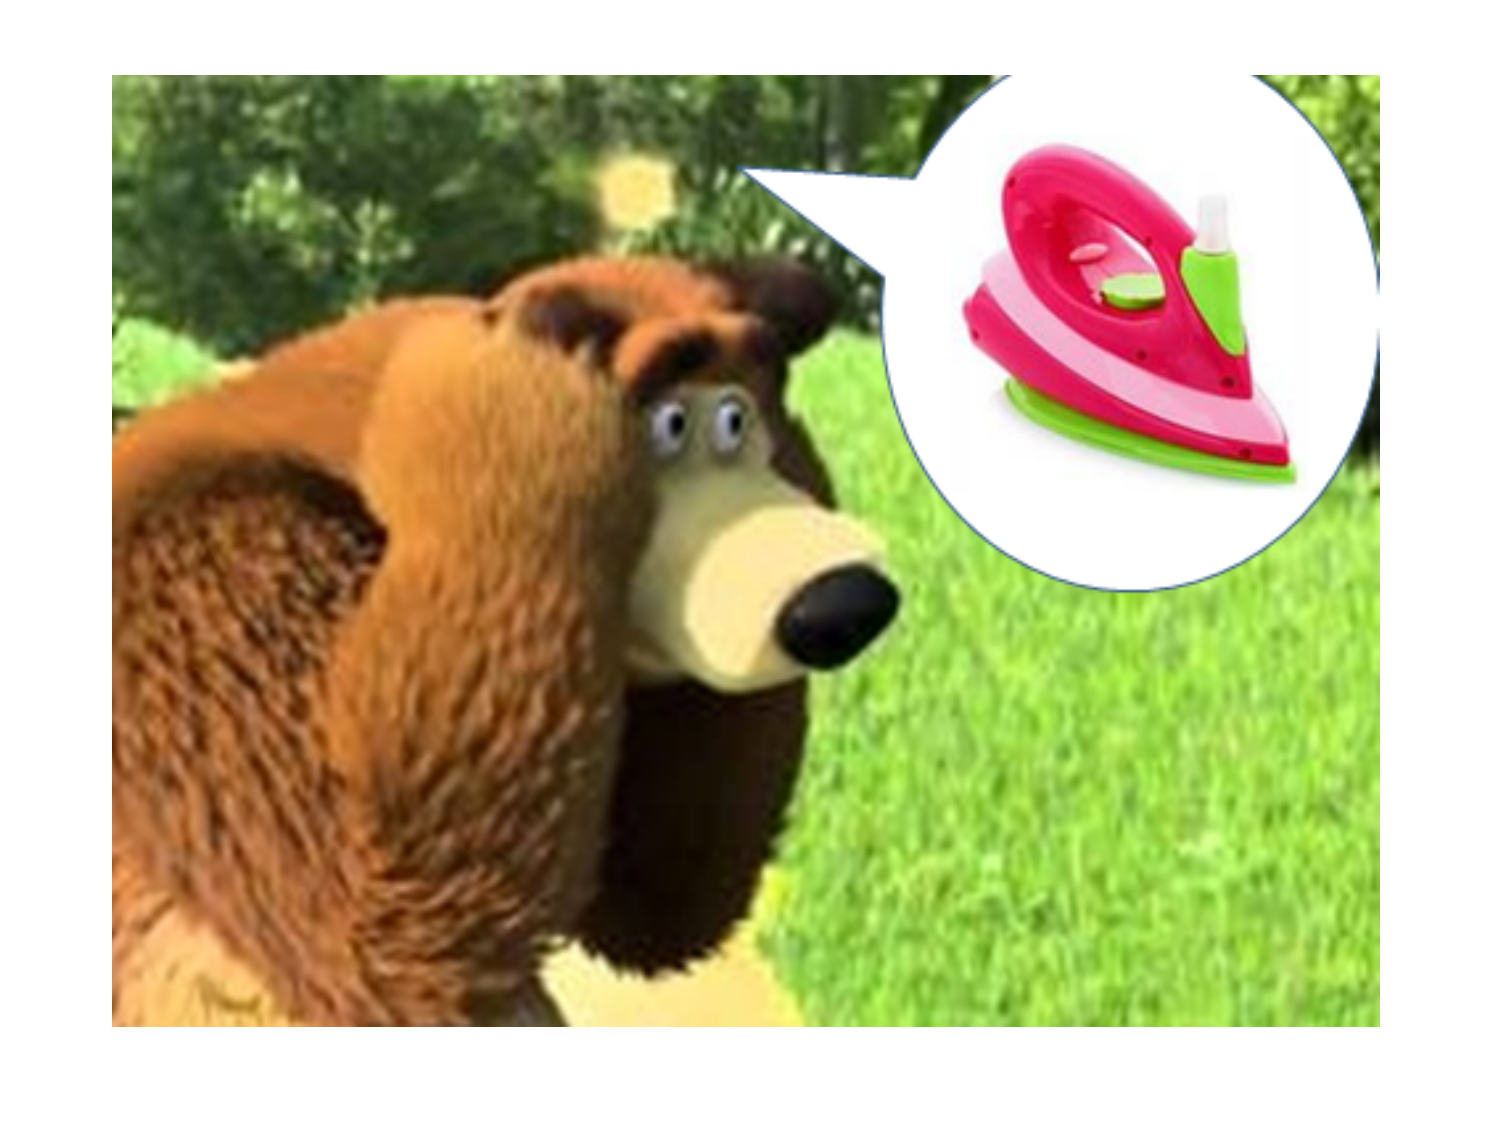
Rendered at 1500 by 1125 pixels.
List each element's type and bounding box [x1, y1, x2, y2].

picture [111, 74, 1381, 1027]
